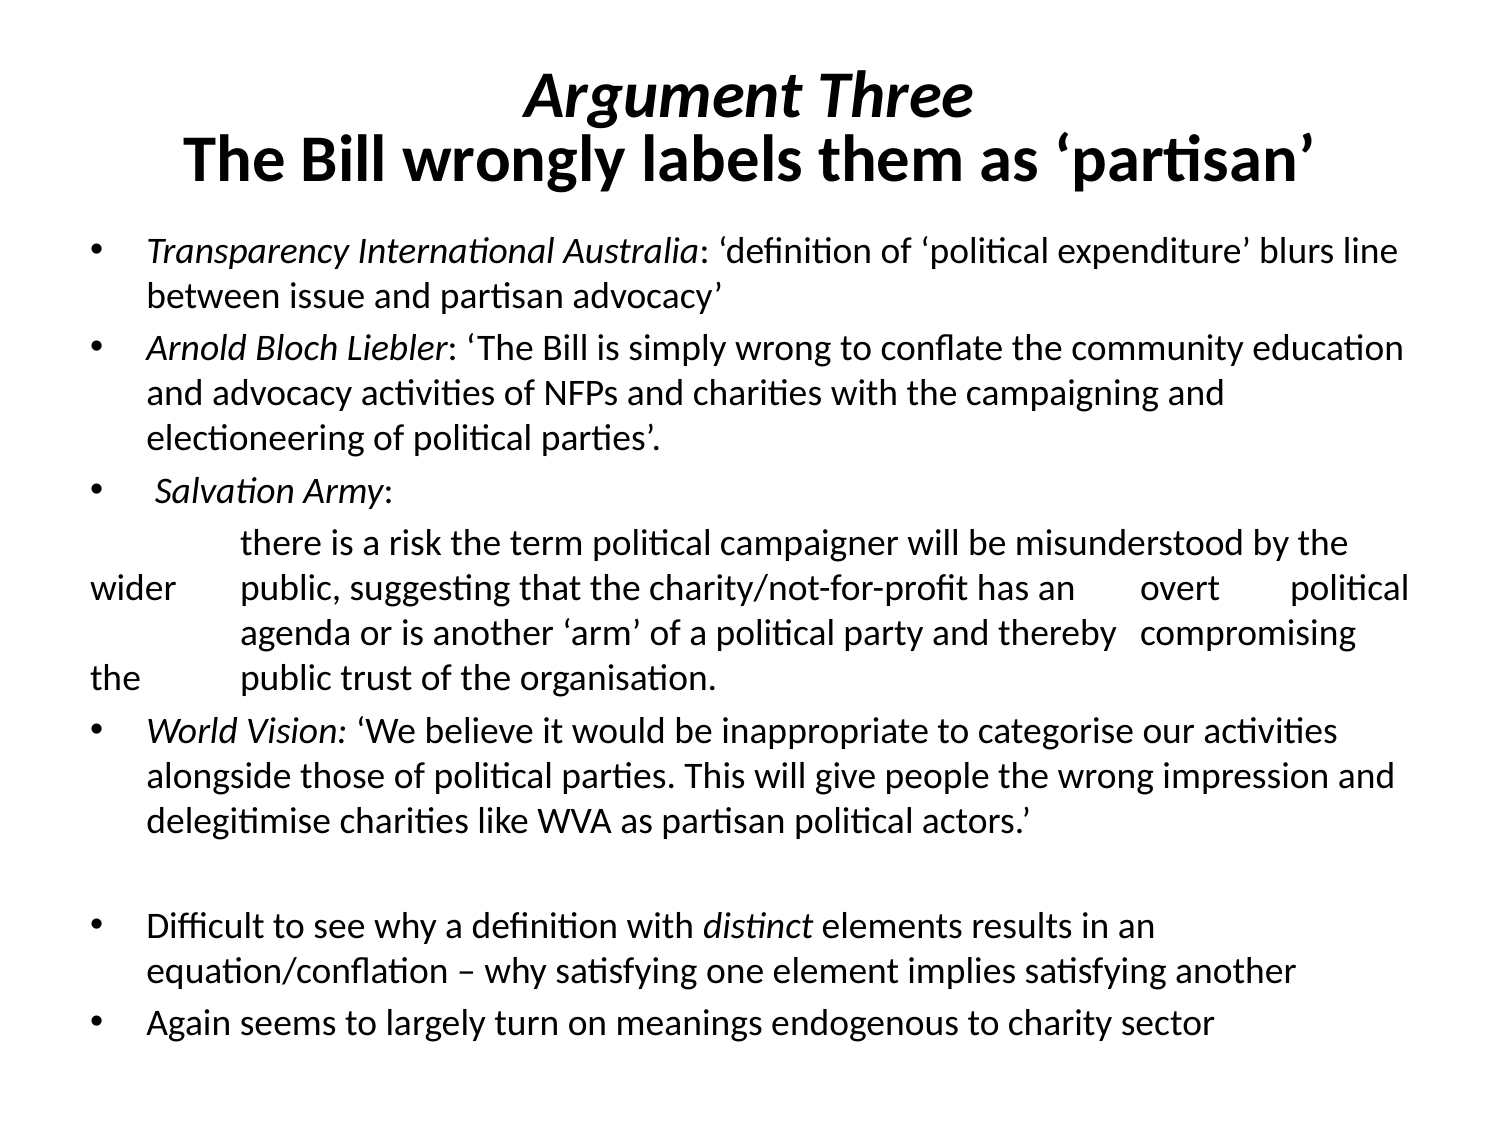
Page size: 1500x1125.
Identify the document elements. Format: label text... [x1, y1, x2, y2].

list Transparency International Australia: ‘definition of ‘political expenditure’ blurs line between issue and partisan advocacy’ Arnold Bloch Liebler: ‘The Bill is simply wrong to conflate the community education and advocacy activities of NFPs and charities with the campaigning and electioneering of political parties’. Salvation Army: there is a risk the term political campaigner will be misunderstood by the wider public, suggesting that the charity/not-for-profit has an overt political agenda or is another ‘arm’ of a political party and thereby compromising the public trust of the organisation. World Vision: ‘We believe it would be inappropriate to categorise our activities alongside those of political parties. This will give people the wrong impression and delegitimise charities like WVA as partisan political actors.’ Difficult to see why a definition with distinct elements results in an equation/conflation – why satisfying one element implies satisfying another Again seems to largely turn on meanings endogenous to charity sector [75, 218, 1425, 1005]
title Argument Three The Bill wrongly labels them as ‘partisan’ [75, 45, 1425, 218]
